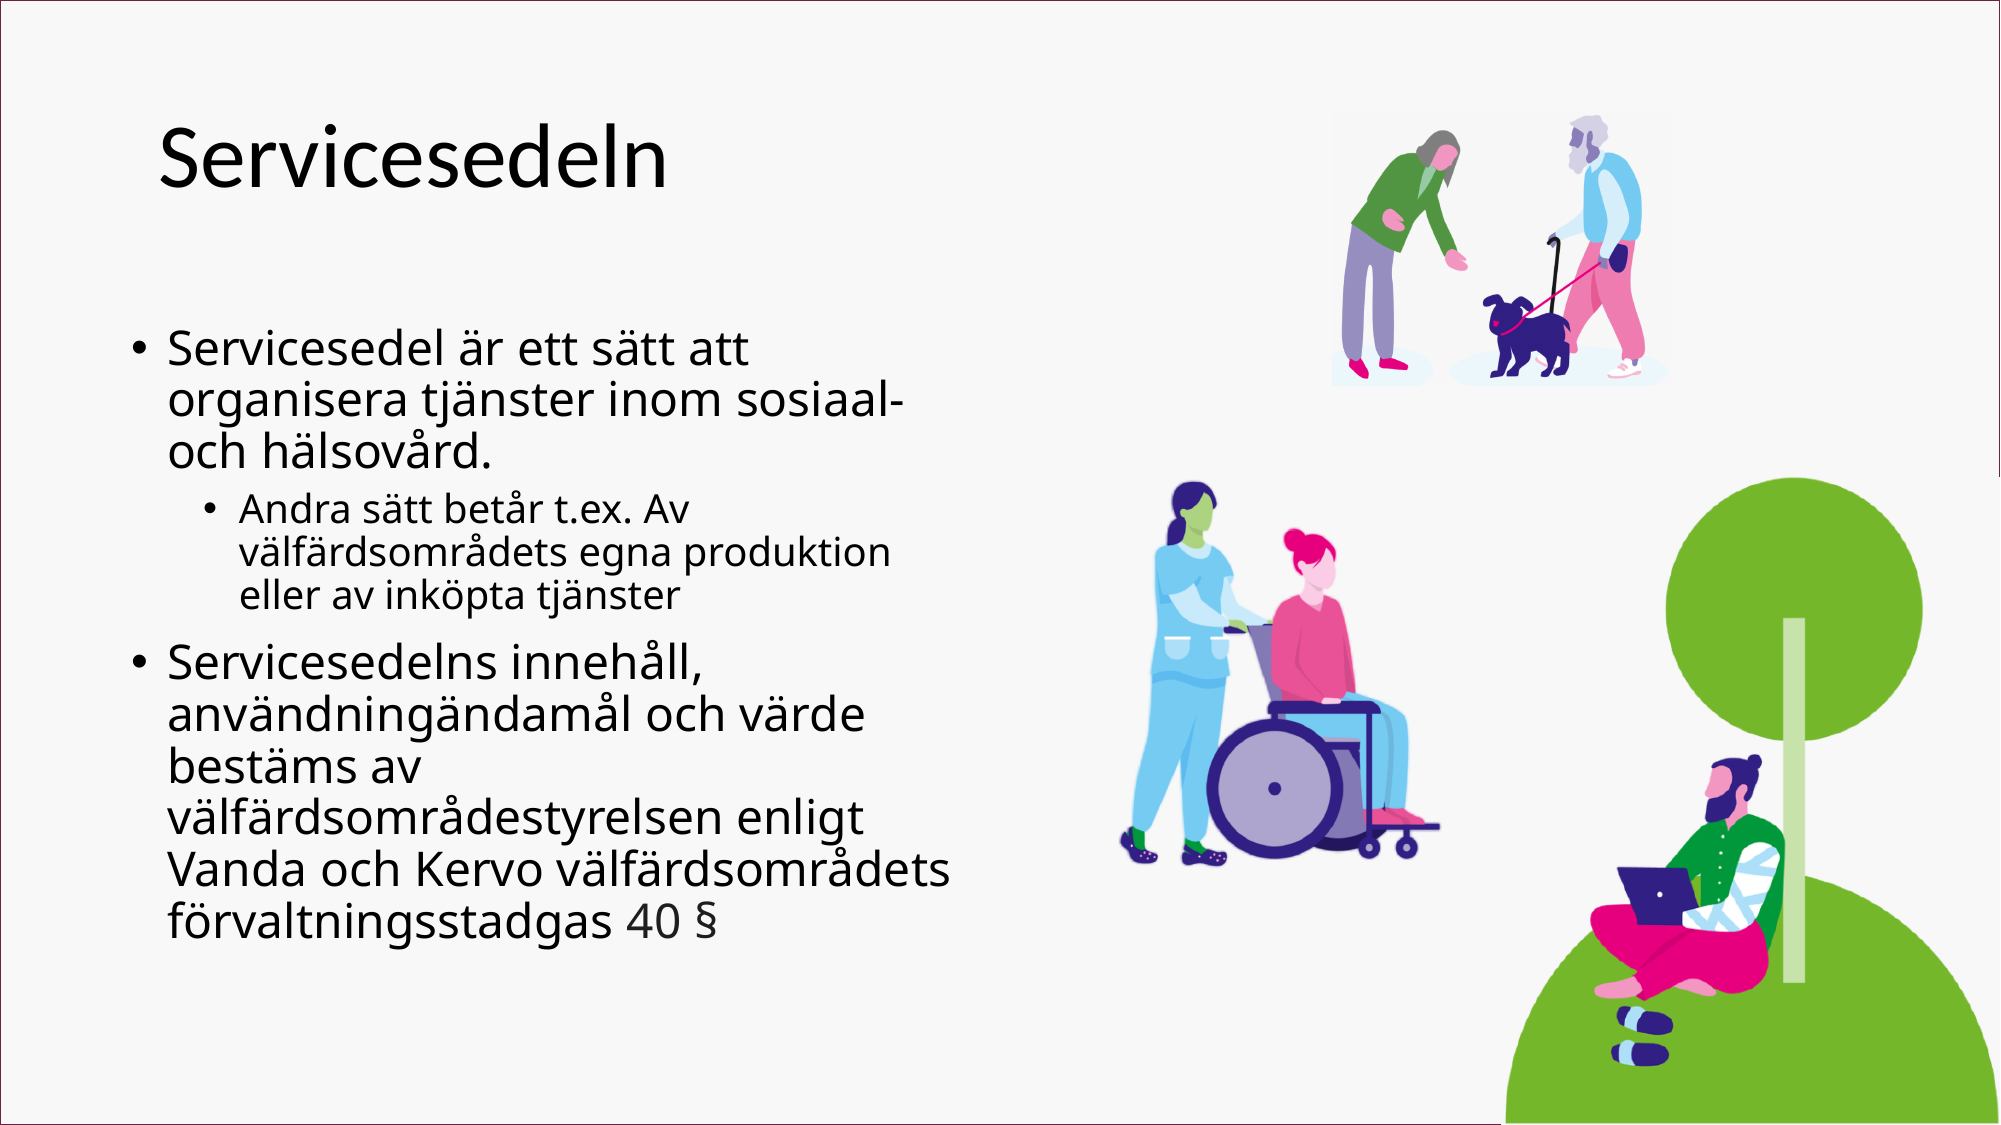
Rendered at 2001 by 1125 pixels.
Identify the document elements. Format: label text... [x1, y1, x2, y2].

picture [1332, 111, 1671, 386]
text_box Servicesedeln [143, 83, 970, 215]
picture [1105, 477, 1444, 877]
text_box [0, 0, 2000, 1125]
list Servicesedel är ett sätt att organisera tjänster inom sosiaal- och hälsovård. Andra sätt betår t.ex. Av välfärdsområdets egna produktion eller av inköpta tjänster Servicesedelns innehåll, användningändamål och värde bestäms av välfärdsområdestyrelsen enligt Vanda och Kervo välfärdsområdets förvaltningsstadgas 40 § [116, 316, 971, 964]
picture [1501, 477, 2000, 1125]
